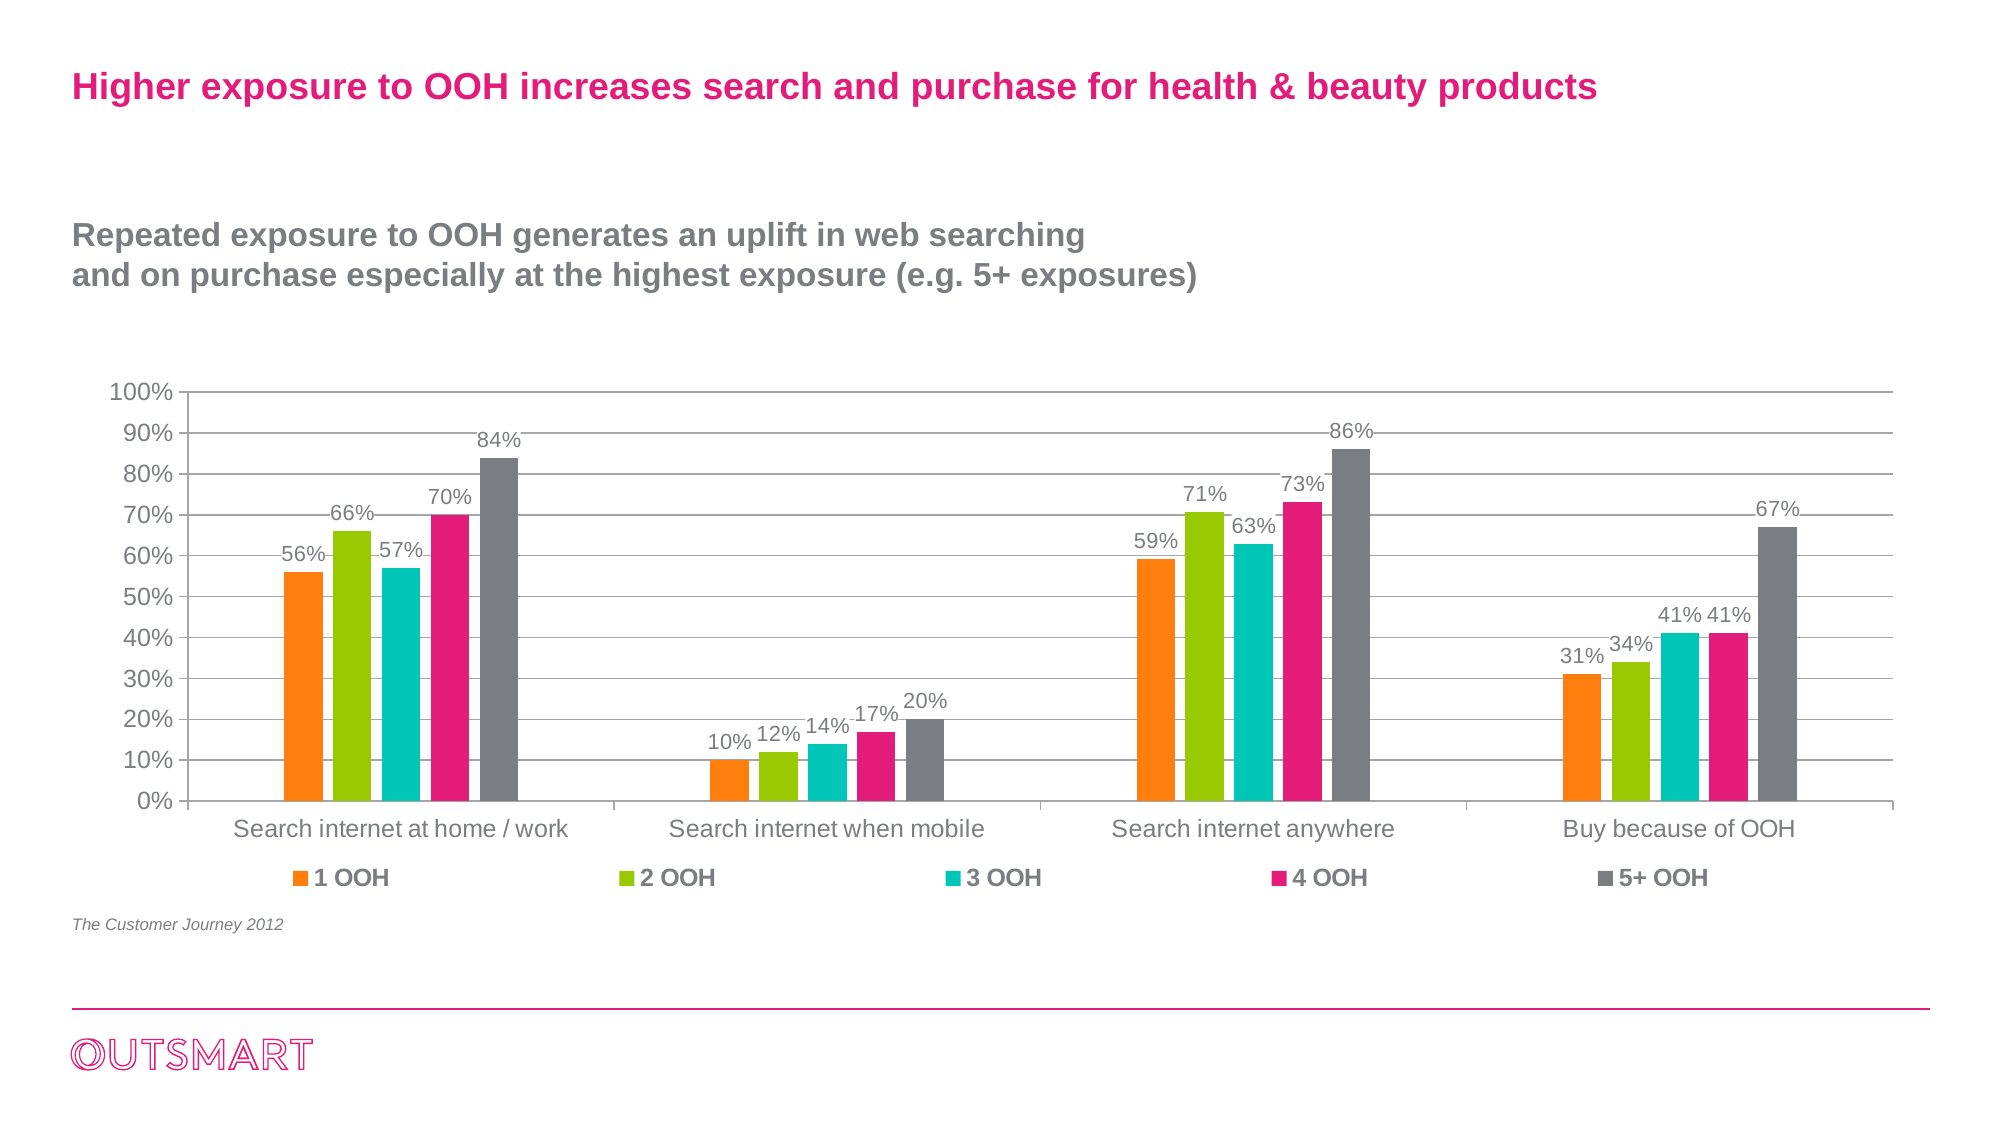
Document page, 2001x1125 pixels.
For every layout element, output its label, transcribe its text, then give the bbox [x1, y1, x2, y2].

text_box Repeated exposure to OOH generates an uplift in web searching and on purchase especially at the highest exposure (e.g. 5+ exposures) [71, 212, 1712, 293]
text_box The Customer Journey 2012 [71, 916, 1017, 935]
title Higher exposure to OOH increases search and purchase for health & beauty products [71, 67, 1931, 168]
chart [71, 367, 1931, 903]
